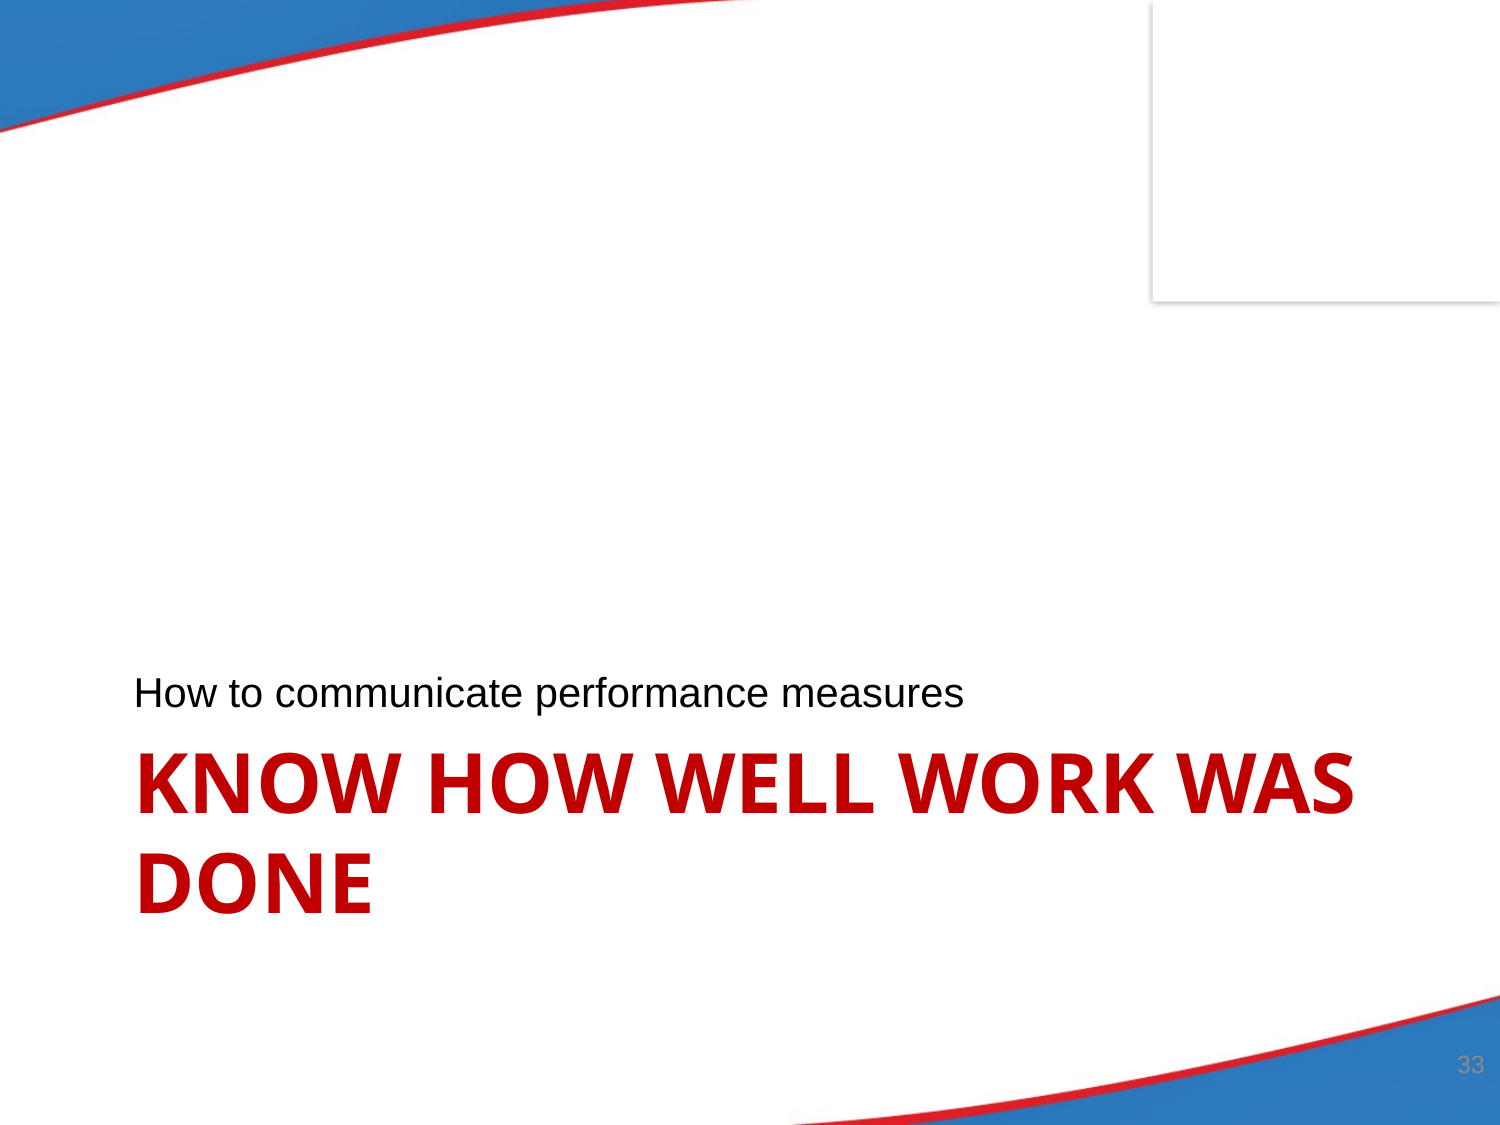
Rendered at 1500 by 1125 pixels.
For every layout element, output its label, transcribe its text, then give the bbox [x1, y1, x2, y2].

title Know how well work was done [118, 723, 1394, 947]
picture [0, 0, 1500, 1125]
list How to communicate performance measures [118, 476, 1394, 723]
slide_number 33 [1149, 1024, 1500, 1103]
